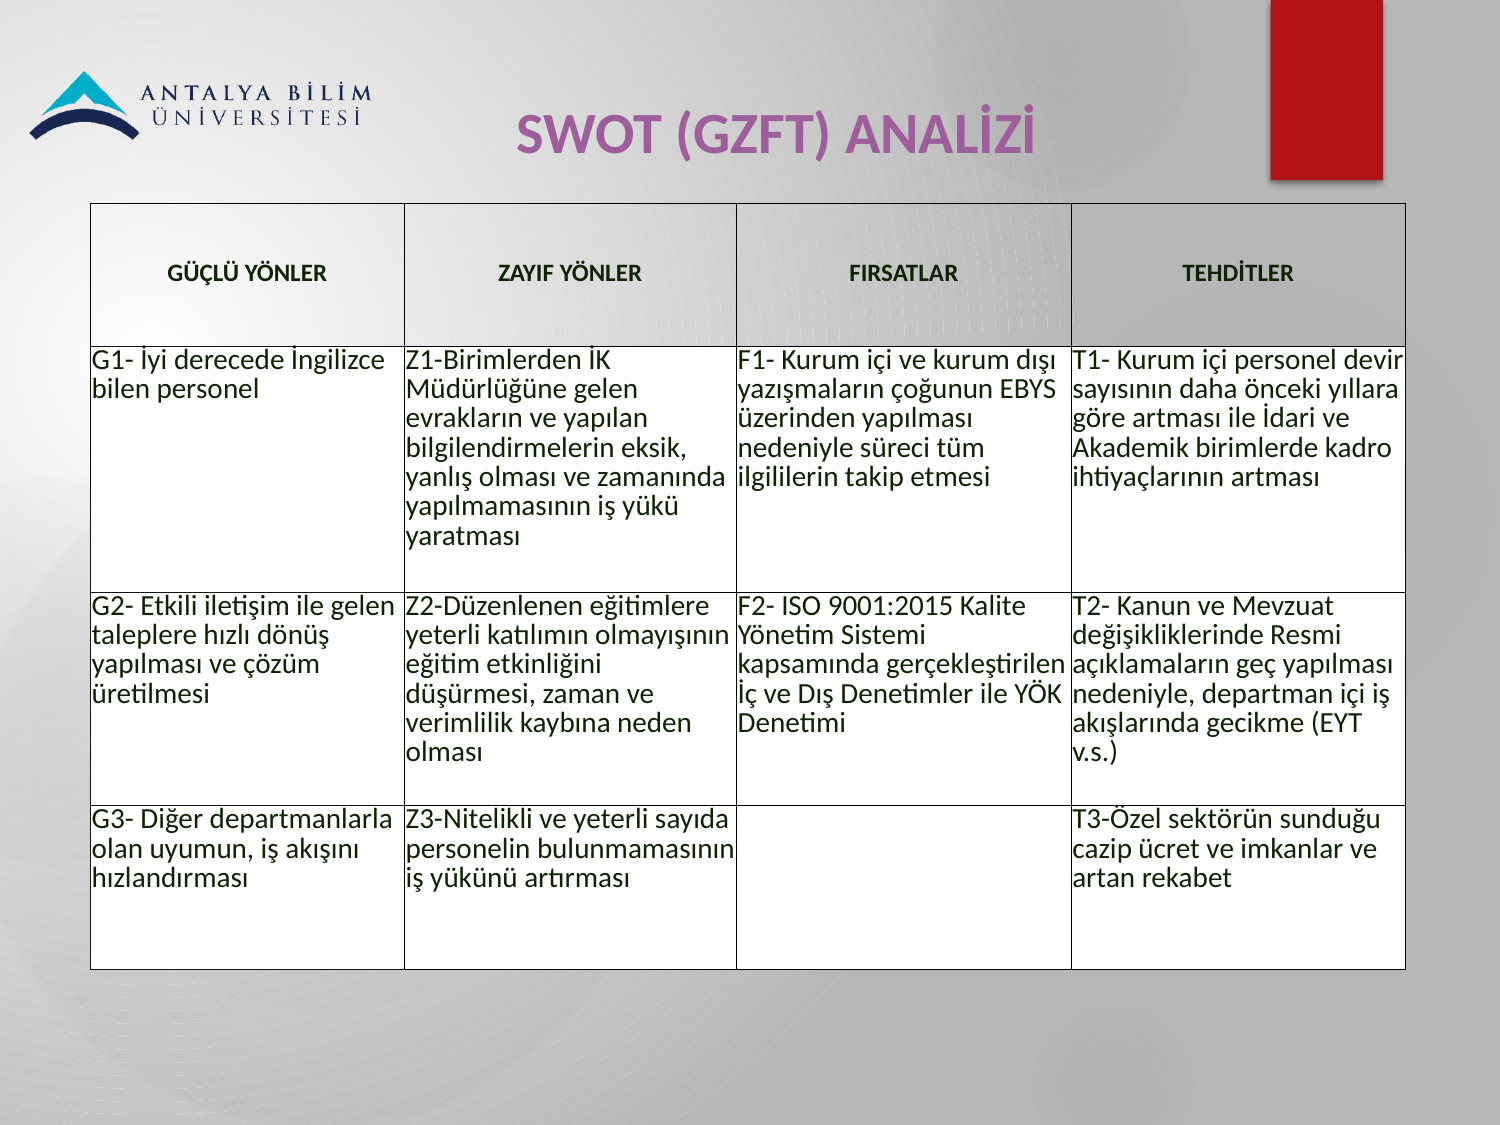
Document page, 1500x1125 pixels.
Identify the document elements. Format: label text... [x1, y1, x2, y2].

table_cell T3-Özel sektörün sunduğu cazip ücret ve imkanlar ve artan rekabet [1072, 806, 1405, 969]
table_header FIRSATLAR [737, 204, 1071, 346]
table_cell F2- ISO 9001:2015 Kalite Yönetim Sistemi kapsamında gerçekleştirilen İç ve Dış Denetimler ile YÖK Denetimi [737, 593, 1071, 805]
table_cell Z3-Nitelikli ve yeterli sayıda personelin bulunmamasının iş yükünü artırması [405, 806, 736, 969]
table_cell G2- Etkili iletişim ile gelen taleplere hızlı dönüş yapılması ve çözüm üretilmesi [91, 593, 404, 805]
table_cell G1- İyi derecede İngilizce bilen personel [91, 347, 404, 592]
table_cell G3- Diğer departmanlarla olan uyumun, iş akışını hızlandırması [91, 806, 404, 969]
table_cell T2- Kanun ve Mevzuat değişikliklerinde Resmi açıklamaların geç yapılması nedeniyle, departman içi iş akışlarında gecikme (EYT v.s.) [1072, 593, 1405, 805]
table_cell [737, 806, 1071, 969]
table_cell T1- Kurum içi personel devir sayısının daha önceki yıllara göre artması ile İdari ve Akademik birimlerde kadro ihtiyaçlarının artması [1072, 347, 1405, 592]
table_header ZAYIF YÖNLER [405, 204, 736, 346]
picture [29, 68, 373, 142]
table_cell Z2-Düzenlenen eğitimlere yeterli katılımın olmayışının eğitim etkinliğini düşürmesi, zaman ve verimlilik kaybına neden olması [405, 593, 736, 805]
table_cell F1- Kurum içi ve kurum dışı yazışmaların çoğunun EBYS üzerinden yapılması nedeniyle süreci tüm ilgililerin takip etmesi [737, 347, 1071, 592]
text_box SWOT (GZFT) ANALİZİ [415, 88, 1138, 174]
table_header TEHDİTLER [1072, 204, 1405, 346]
table_header GÜÇLÜ YÖNLER [91, 204, 404, 346]
table_cell Z1-Birimlerden İK Müdürlüğüne gelen evrakların ve yapılan bilgilendirmelerin eksik, yanlış olması ve zamanında yapılmamasının iş yükü yaratması [405, 347, 736, 592]
